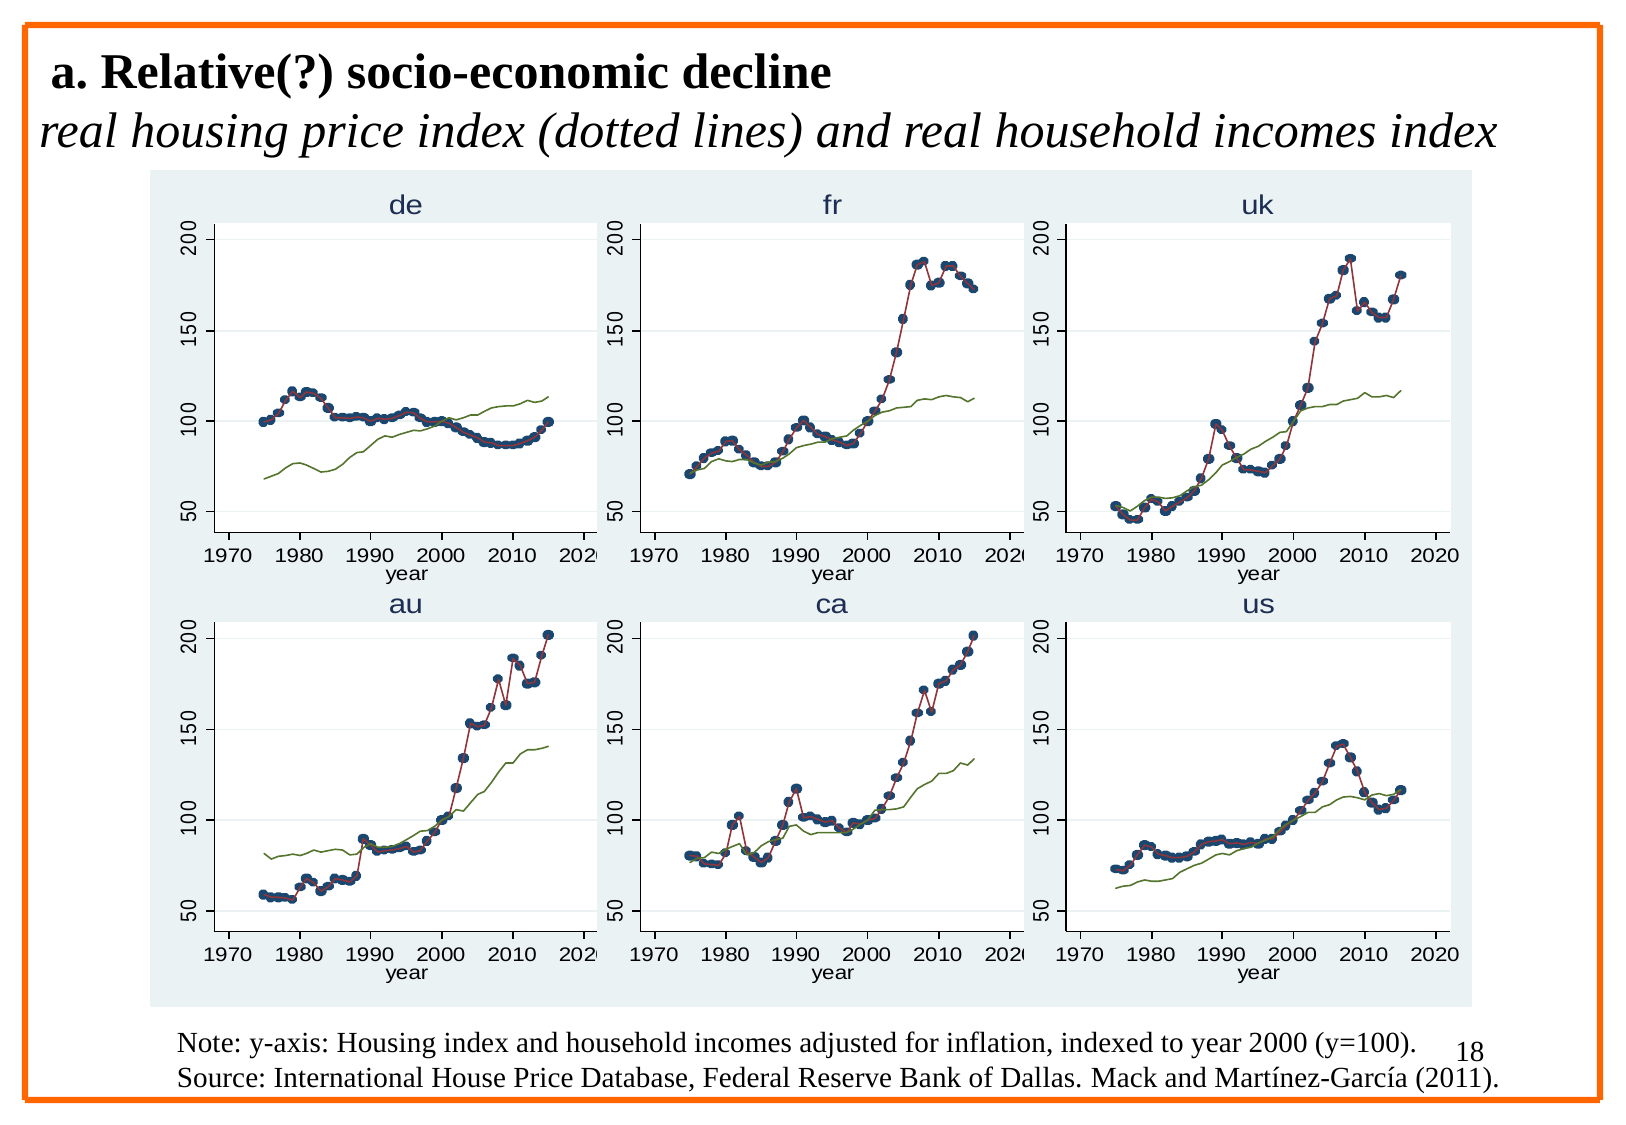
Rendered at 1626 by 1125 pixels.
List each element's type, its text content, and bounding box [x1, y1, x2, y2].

text_box Note: y-axis: Housing index and household incomes adjusted for inflation, indexed to year 2000 (y=100). Source: International House Price Database, Federal Reserve Bank of Dallas. Mack and Martínez-García (2011). [162, 1015, 1523, 1125]
text_box real housing price index (dotted lines) and real household incomes index [24, 90, 1584, 166]
text_box a. Relative(?) socio-economic decline [35, 30, 848, 90]
picture [138, 160, 1484, 1017]
